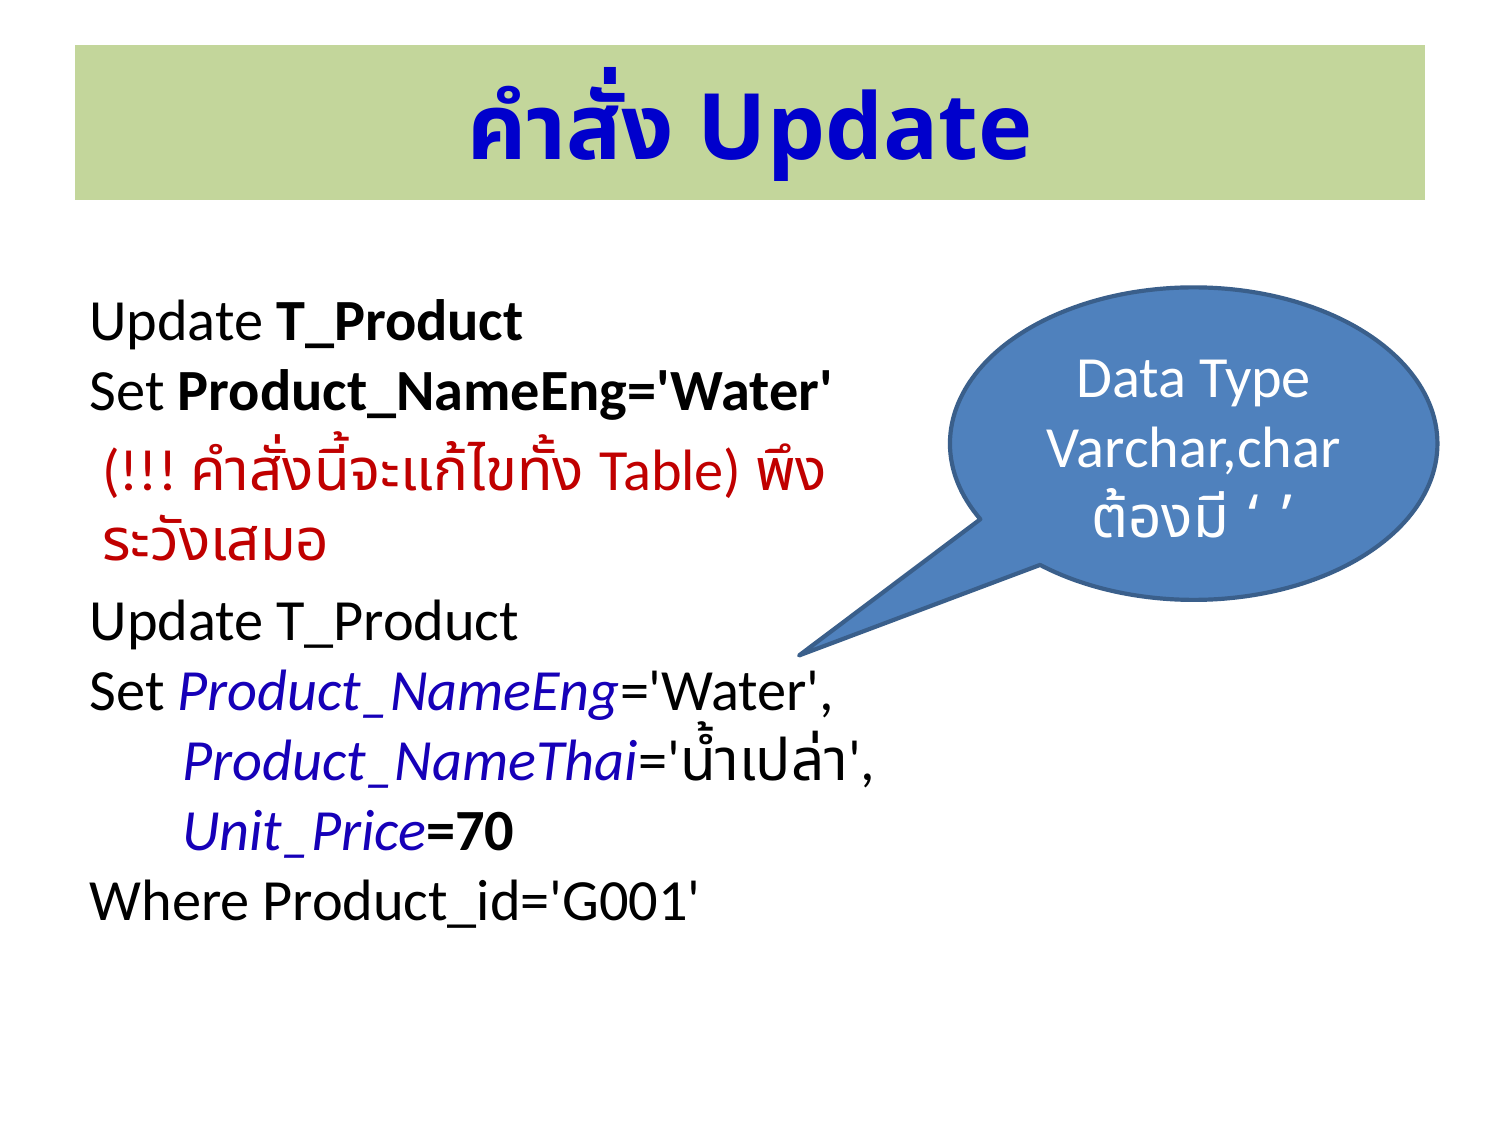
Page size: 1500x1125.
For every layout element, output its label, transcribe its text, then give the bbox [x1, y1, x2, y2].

text_box (!!! คำสั่งนี้จะแก้ไขทั้ง Table) พึงระวังเสมอ [87, 424, 913, 575]
text_box Update T_Product Set Product_NameEng='Water', Product_NameThai='น้ำเปล่า', Unit_Price=70 Where Product_id='G001' [74, 575, 1200, 940]
text_box Data Type Varchar,char ต้องมี ‘ ’ [797, 285, 1440, 658]
title คำสั่ง Update [75, 45, 1425, 200]
text_box Update T_Product Set Product_NameEng='Water' [75, 274, 1163, 430]
